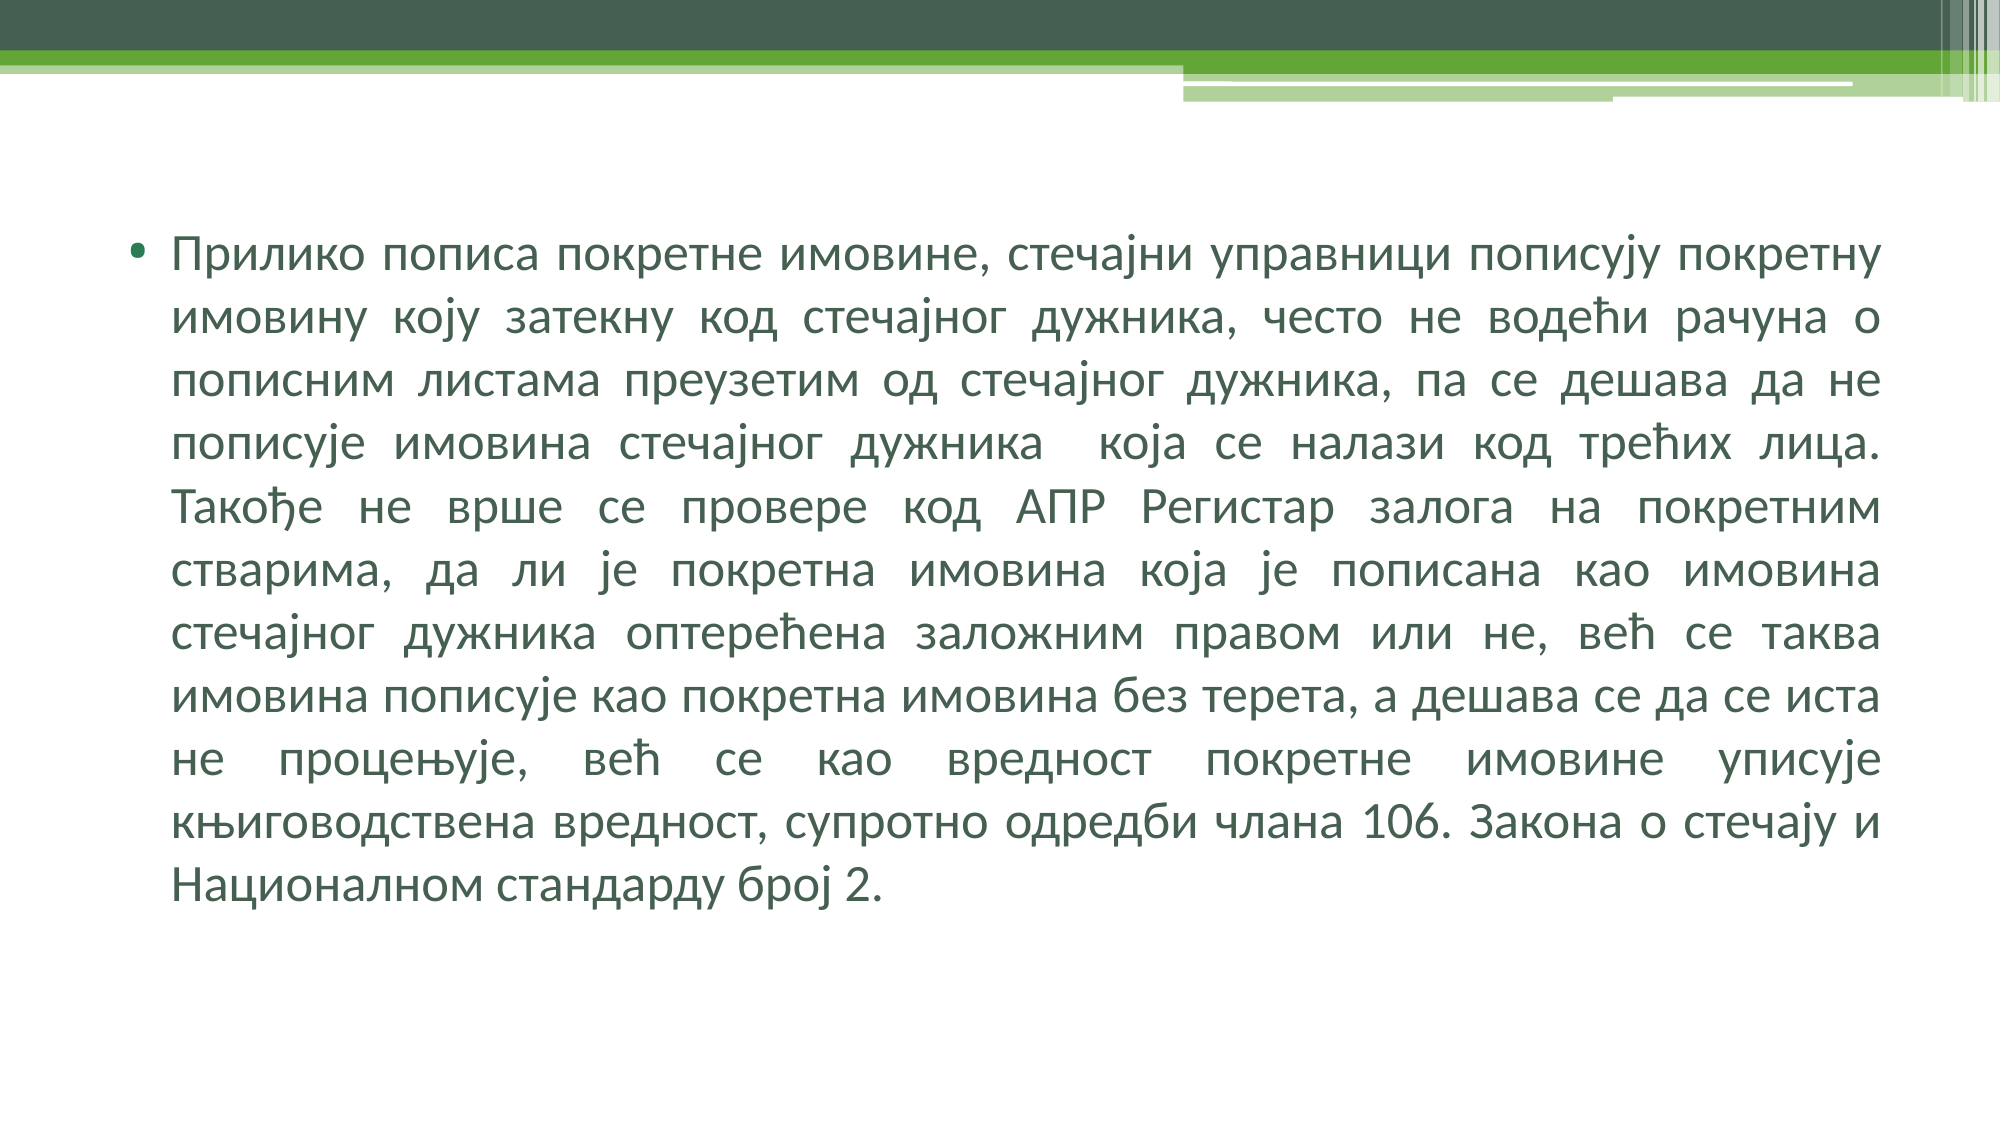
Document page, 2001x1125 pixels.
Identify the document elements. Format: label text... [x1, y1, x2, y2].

list Прилико пописа покретне имовине, стечајни управници пописују покретну имовину коју затекну код стечајног дужника, често не водећи рачуна о пописним листама преузетим од стечајног дужника, па се дешава да не пописује имовина стечајног дужника која се налази код трећих лица. Такође не врше се провере код АПР Регистар залога на покретним стварима, да ли је покретна имовина која је пописана као имовина стечајног дужника оптерећена заложним правом или не, већ се таква имовина пописује као покретна имовина без терета, а дешава се да се иста не процењује, већ се као вредност покретне имовине уписује књиговодствена вредност, супротно одредби члана 106. Закона о стечају и Националном стандарду број 2. [97, 210, 1898, 920]
